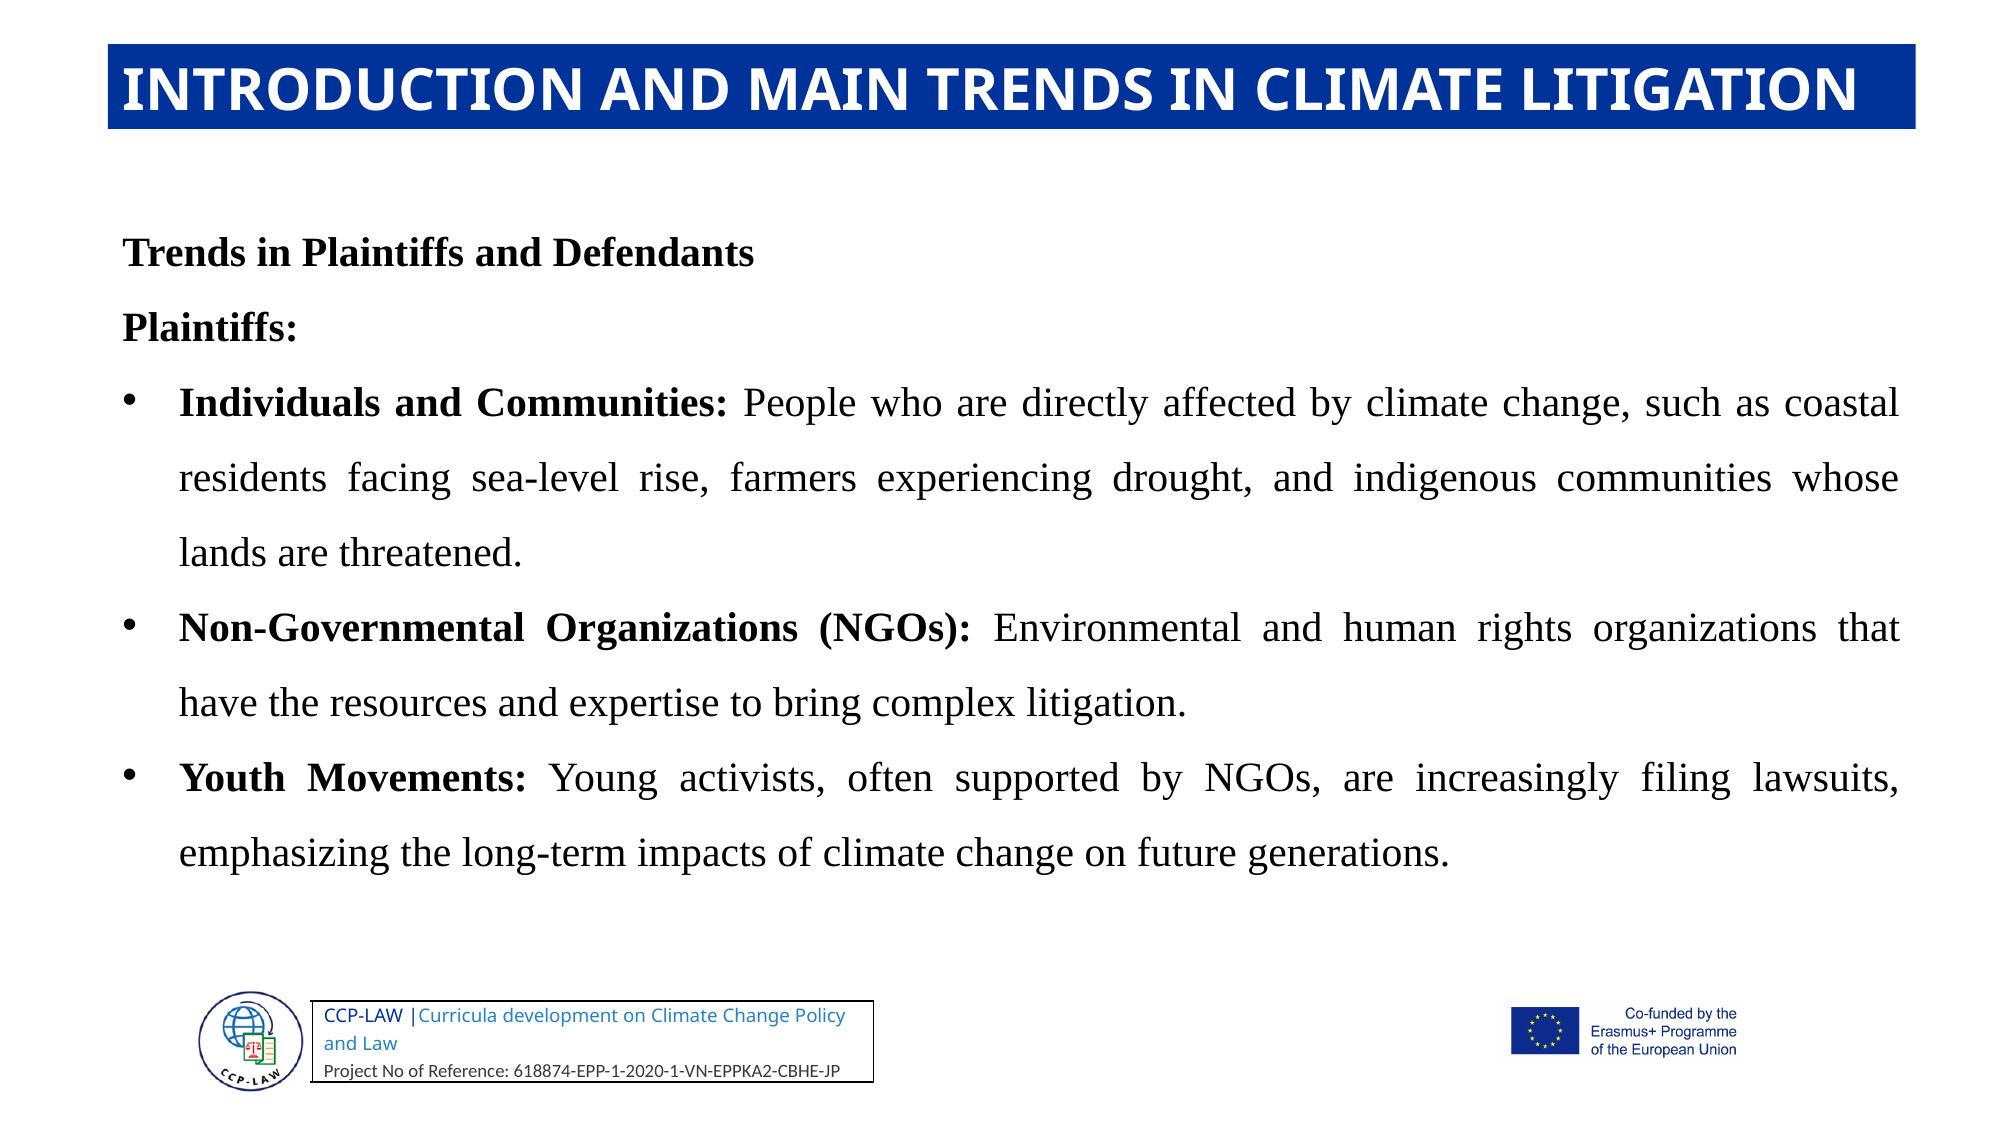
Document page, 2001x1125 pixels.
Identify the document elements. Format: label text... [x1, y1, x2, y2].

text_box INTRODUCTION AND MAIN TRENDS IN CLIMATE LITIGATION [107, 44, 1916, 129]
text_box Trends in Plaintiffs and Defendants Plaintiffs: Individuals and Communities: People who are directly affected by climate change, such as coastal residents facing sea-level rise, farmers experiencing drought, and indigenous communities whose lands are threatened. Non-Governmental Organizations (NGOs): Environmental and human rights organizations that have the resources and expertise to bring complex litigation. Youth Movements: Young activists, often supported by NGOs, are increasingly filing lawsuits, emphasizing the long-term impacts of climate change on future generations. [107, 192, 1916, 882]
picture [1497, 997, 1748, 1068]
picture [195, 984, 310, 1095]
